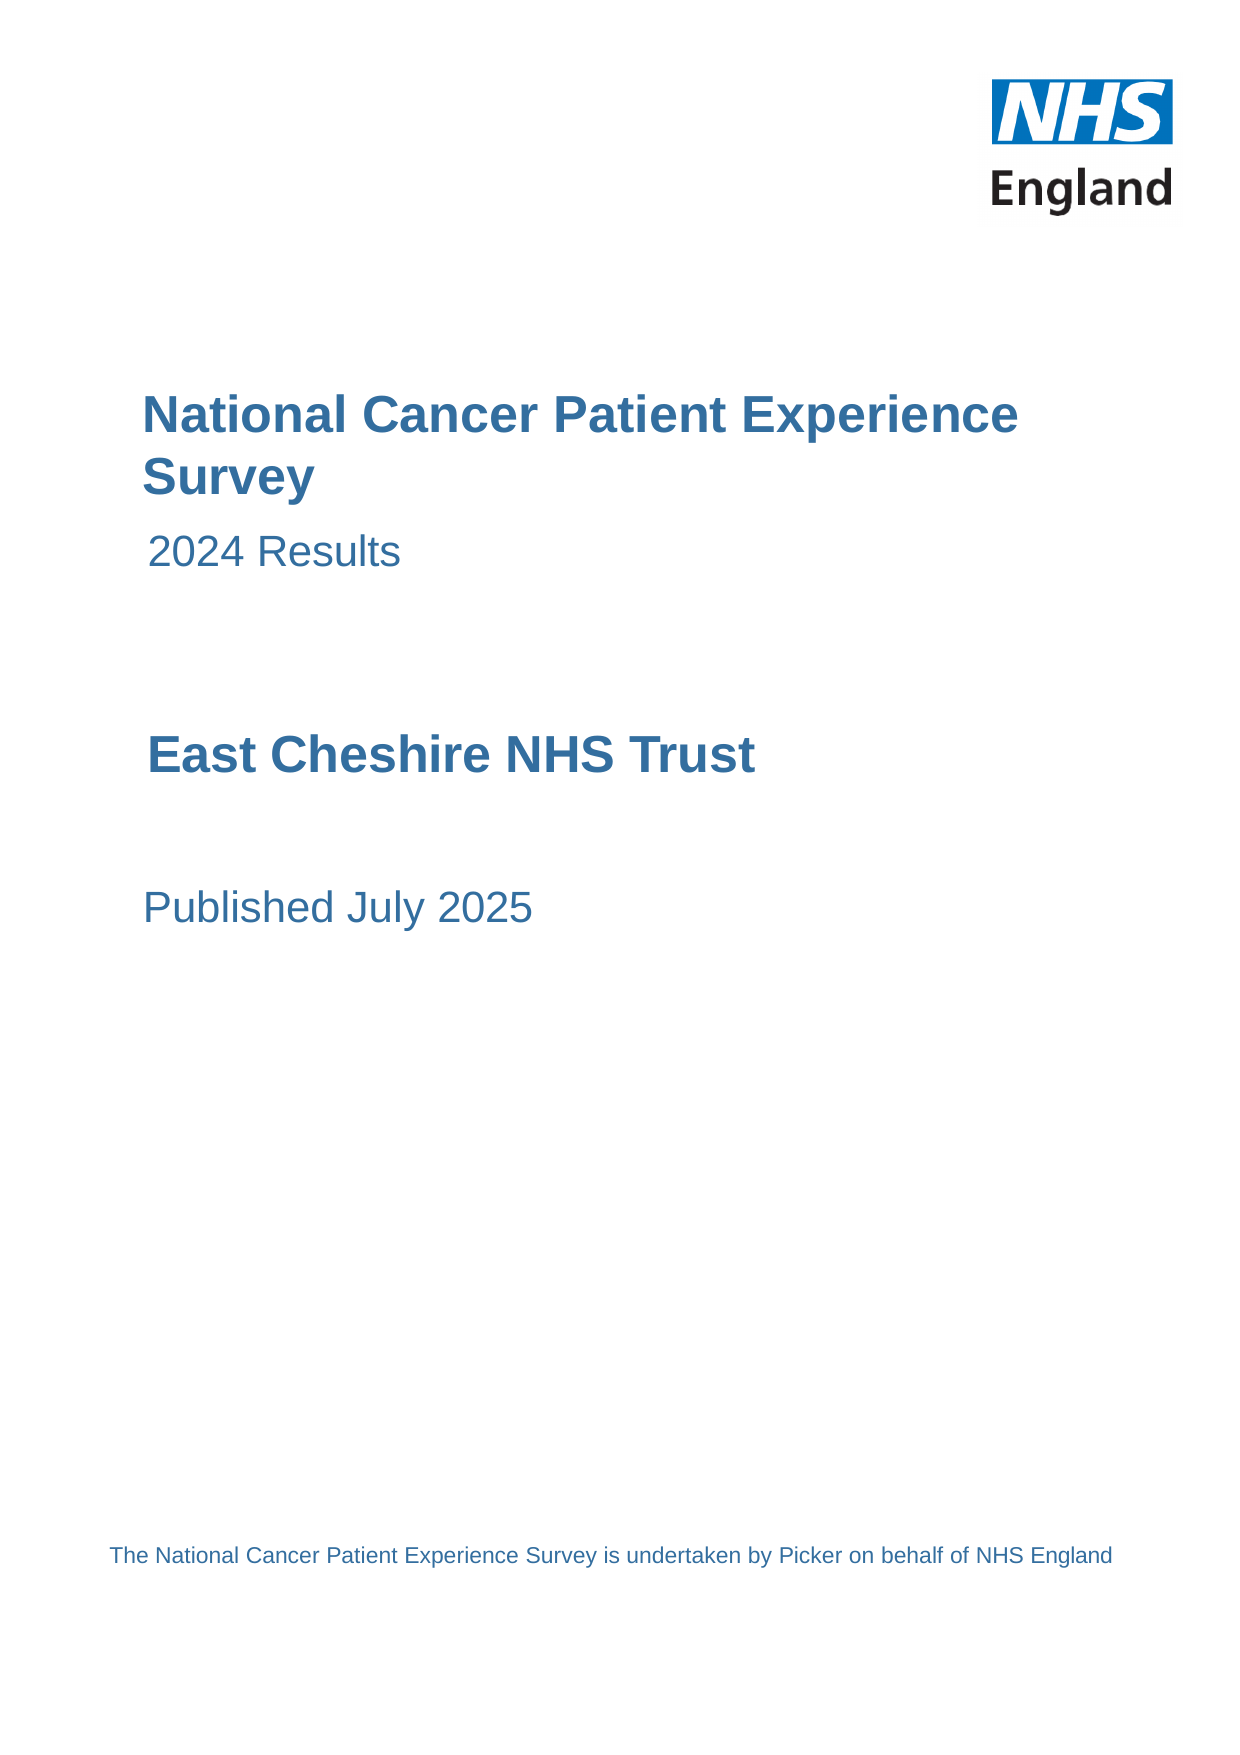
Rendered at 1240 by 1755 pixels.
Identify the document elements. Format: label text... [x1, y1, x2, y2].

text_box 2024 Results [145, 520, 406, 575]
text_box Published July 2025 [140, 877, 918, 932]
text_box East Cheshire NHS Trust [145, 718, 1158, 783]
text_box The National Cancer Patient Experience Survey is undertaken by Picker on behalf of NHS England [107, 1538, 1119, 1568]
picture [977, 72, 1183, 228]
title National Cancer Patient Experience Survey [140, 378, 1033, 674]
